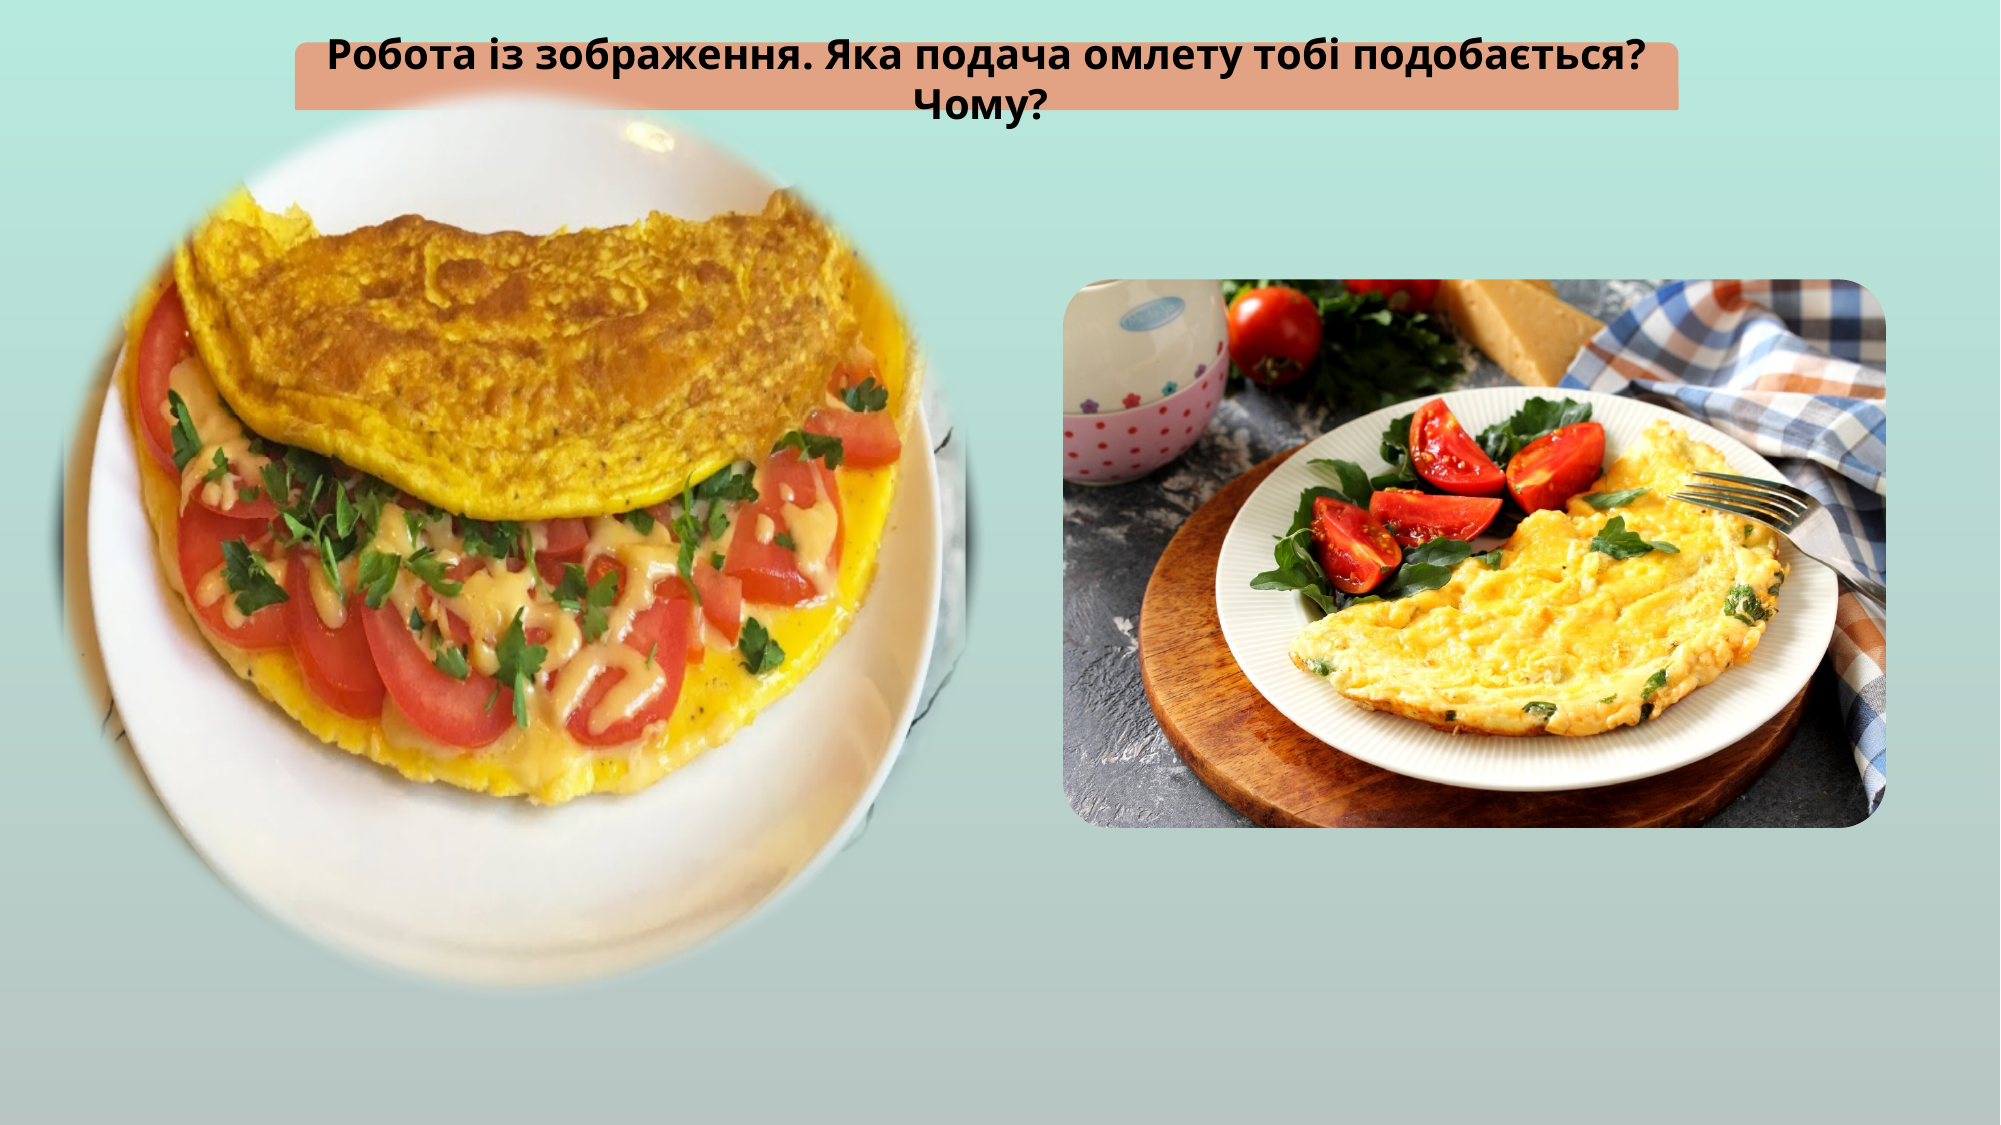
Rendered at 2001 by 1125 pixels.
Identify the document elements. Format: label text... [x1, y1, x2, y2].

picture [1062, 279, 1887, 829]
picture [43, 76, 987, 1005]
text_box Робота із зображення. Яка подача омлету тобі подобається? Чому? [294, 42, 1679, 111]
